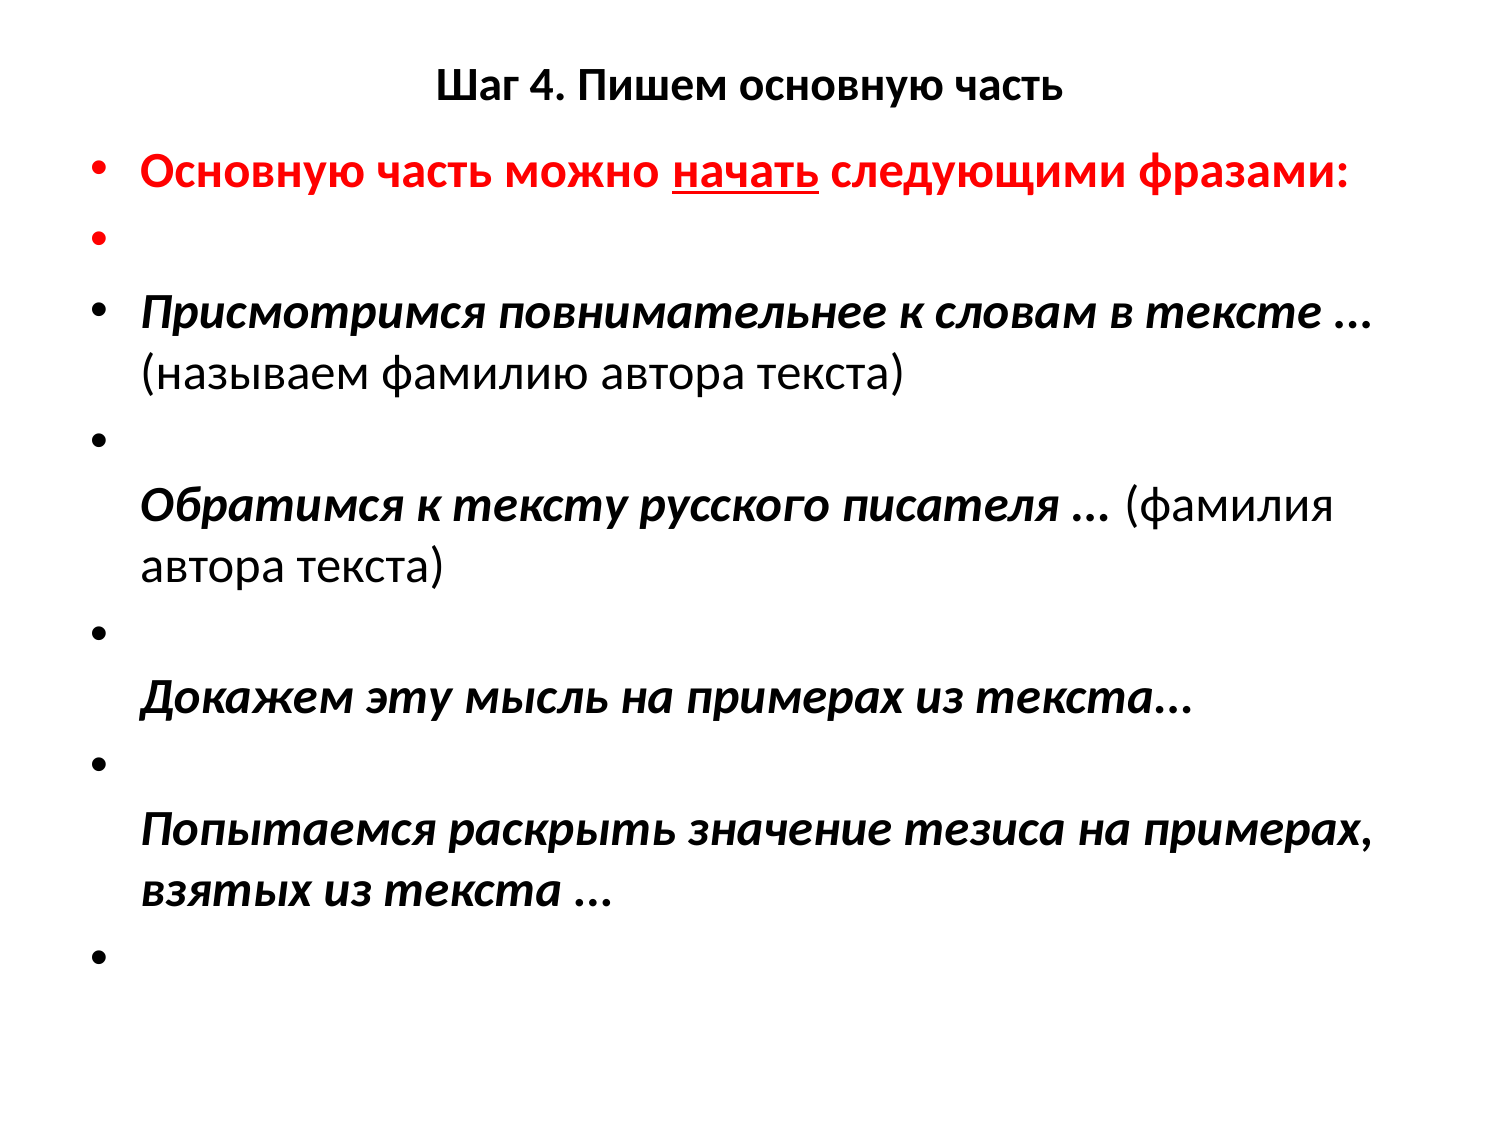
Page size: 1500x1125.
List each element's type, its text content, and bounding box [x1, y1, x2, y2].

title Шаг 4. Пишем основную часть [75, 45, 1425, 128]
list Основную часть можно начать следующими фразами: Присмотримся повнимательнее к словам в тексте ... (называем фамилию автора текста) Обратимся к тексту русского писателя ... (фамилия автора текста) Докажем эту мысль на примерах из текста... Попытаемся раскрыть значение тезиса на примерах, взятых из текста ... [75, 128, 1425, 1005]
